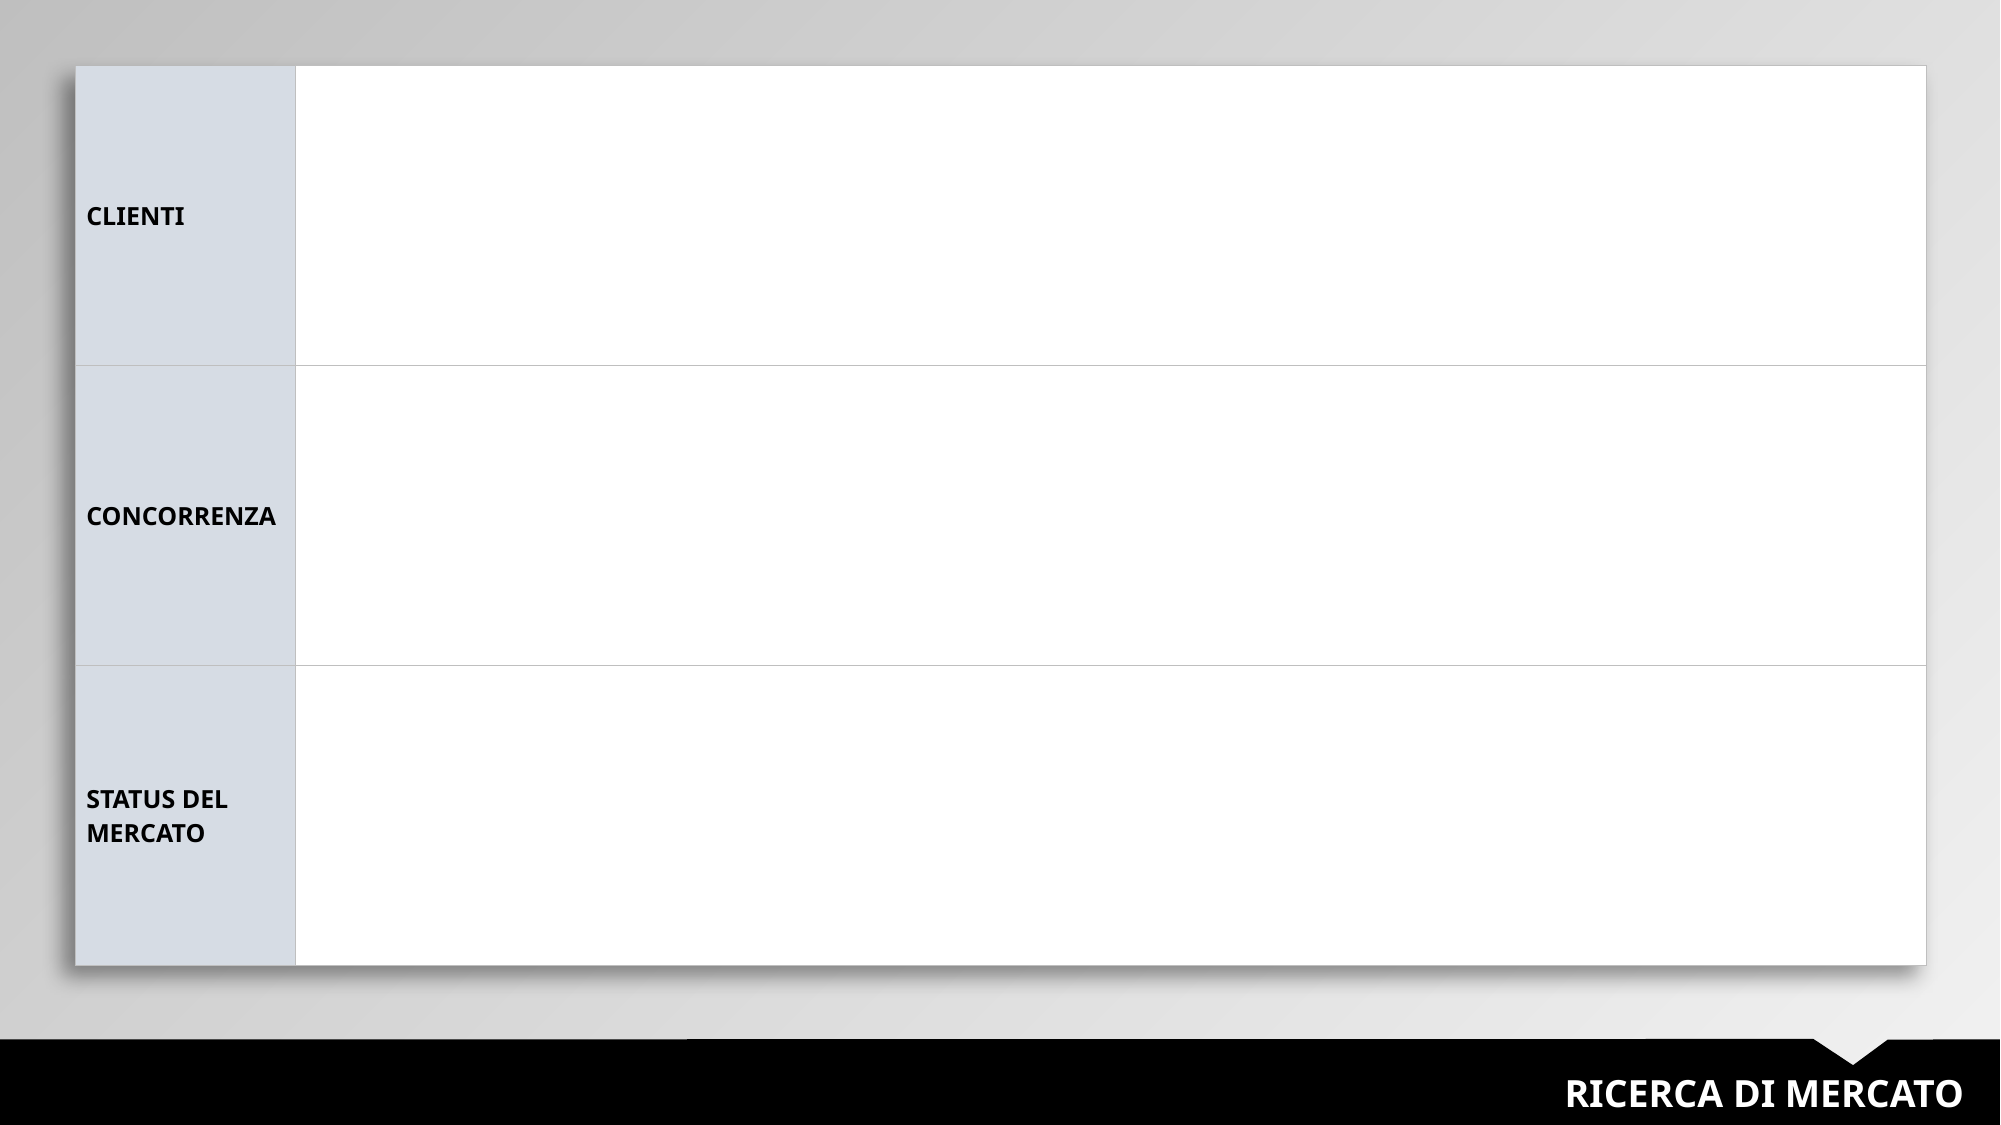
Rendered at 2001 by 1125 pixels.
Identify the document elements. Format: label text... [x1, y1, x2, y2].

table_cell [296, 666, 1926, 965]
table_cell [296, 366, 1926, 665]
text_box RICERCA DI MERCATO [620, 1062, 1980, 1123]
table_header [296, 66, 1926, 365]
table_header CLIENTI [76, 66, 295, 365]
text_box [0, 1037, 2000, 1125]
table_cell CONCORRENZA [76, 366, 295, 665]
table_cell STATUS DEL MERCATO [76, 666, 295, 965]
